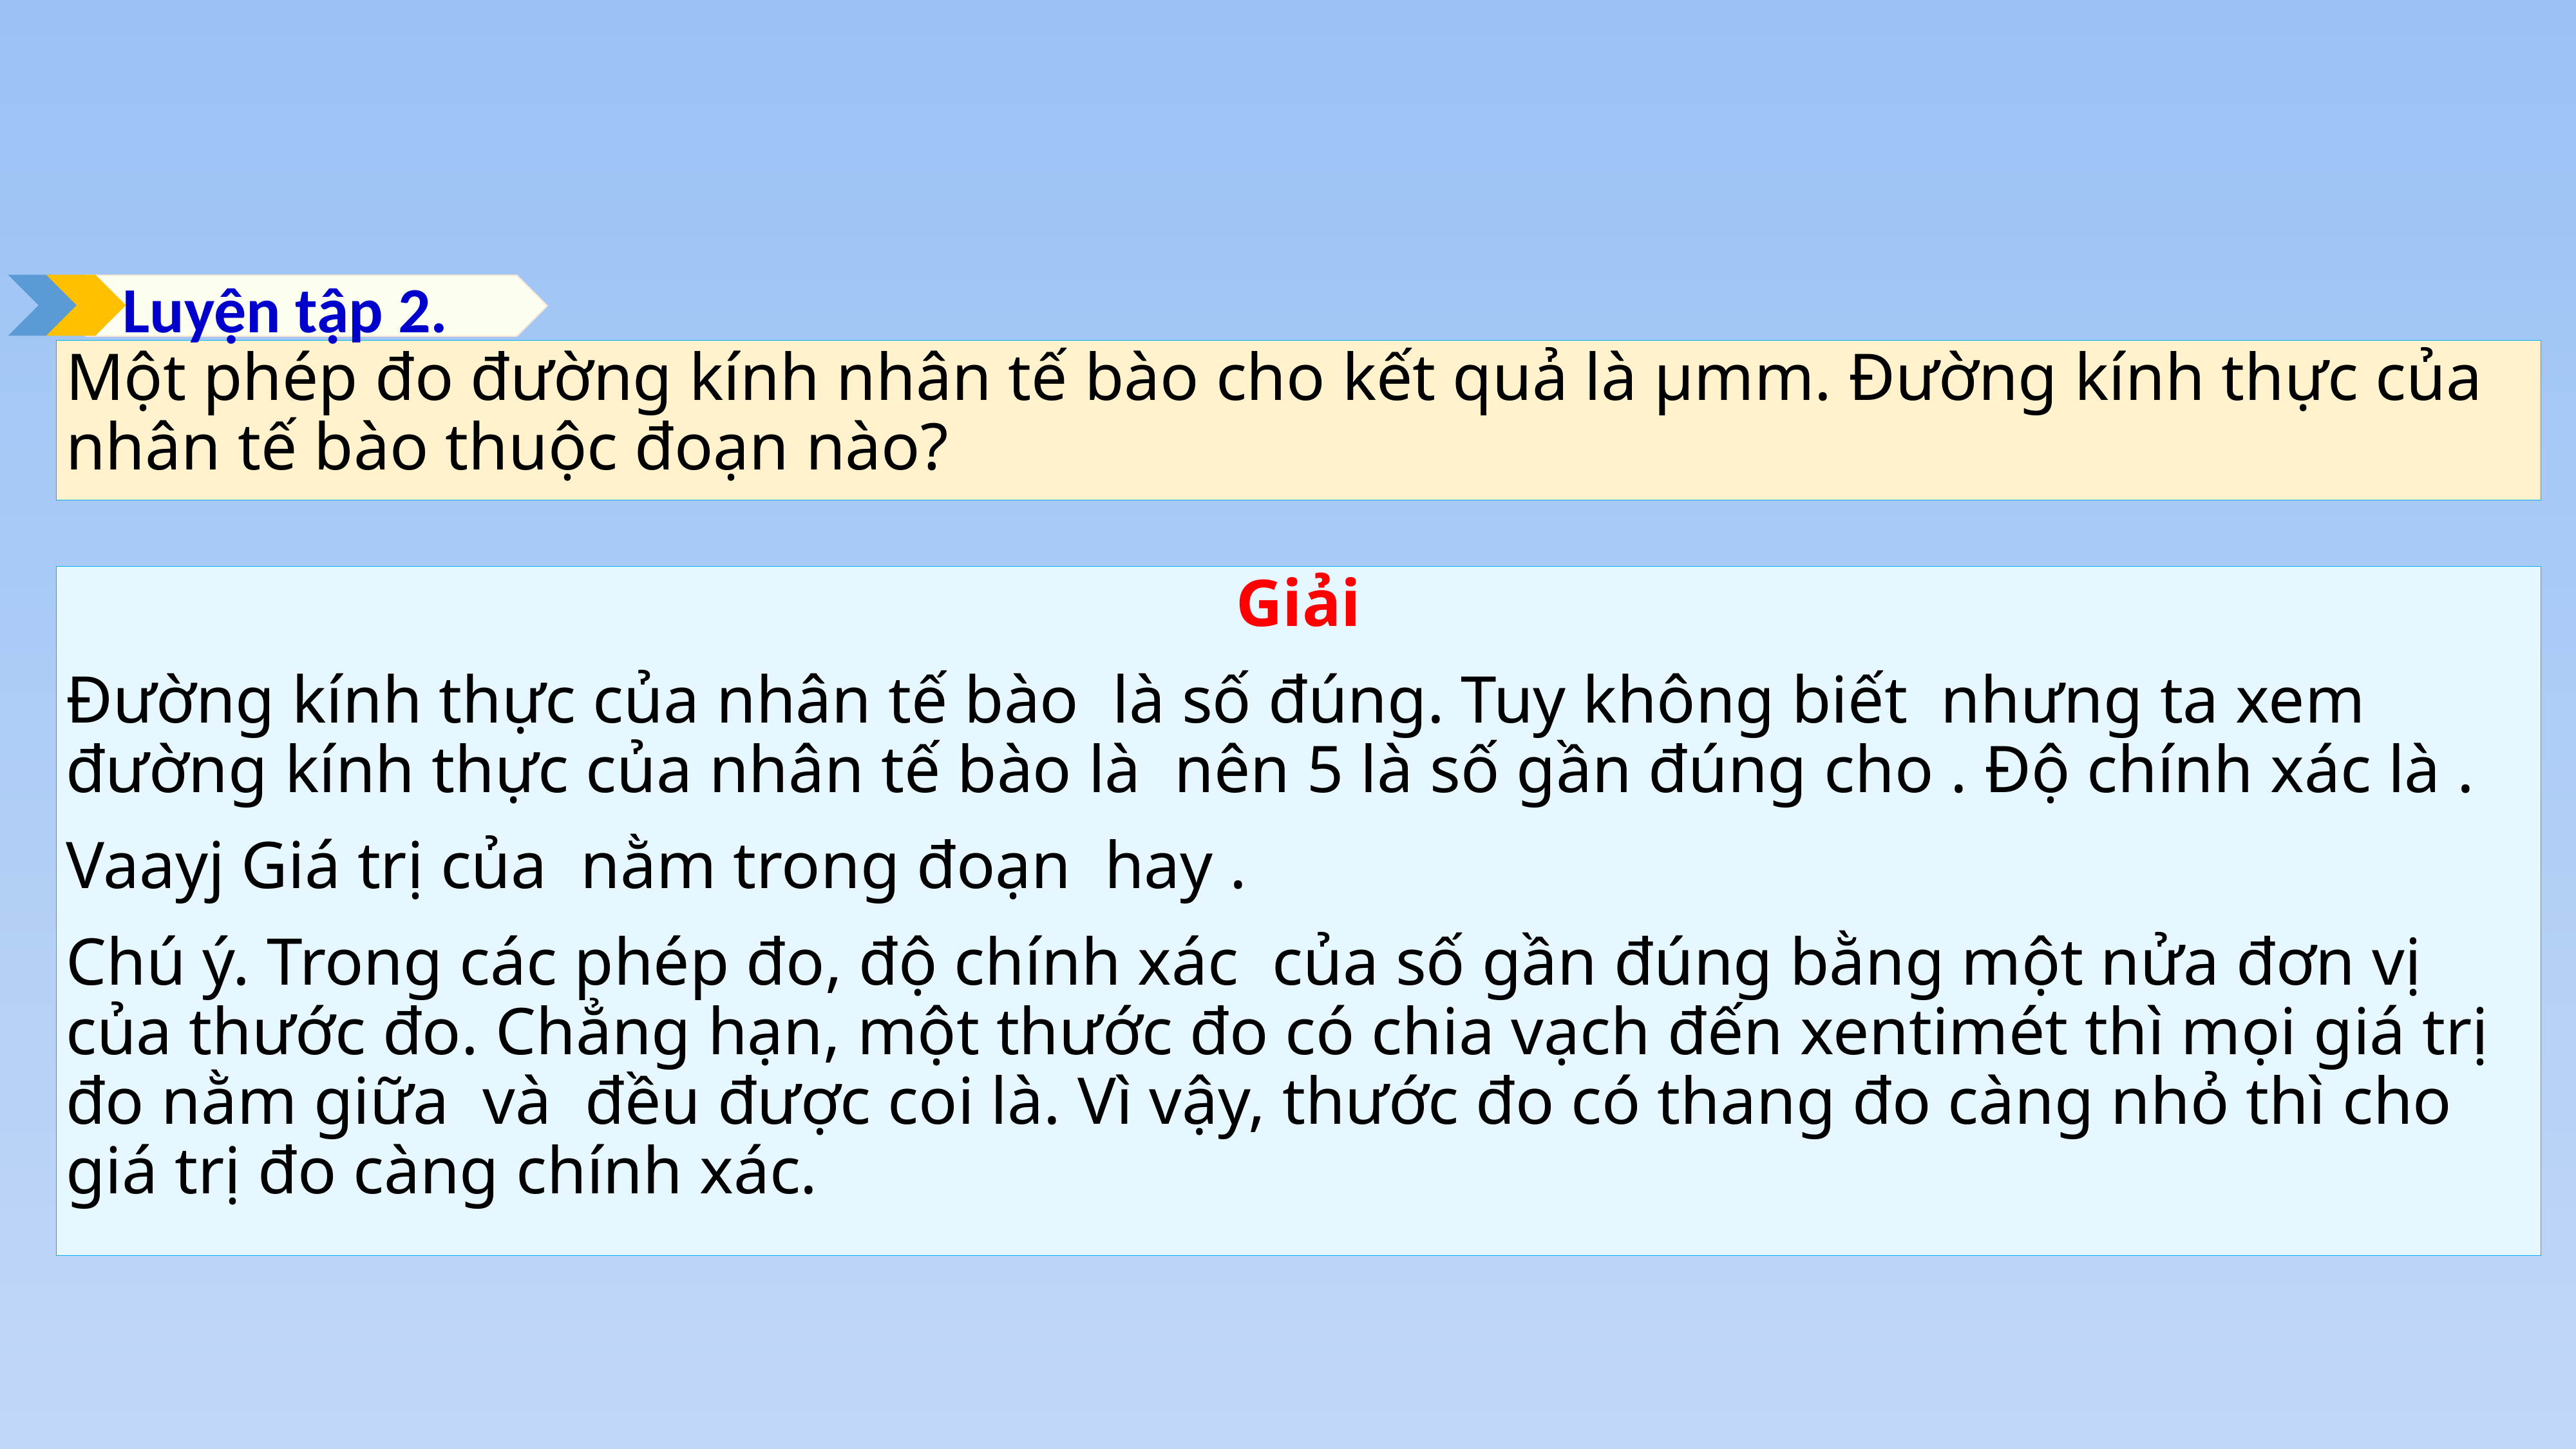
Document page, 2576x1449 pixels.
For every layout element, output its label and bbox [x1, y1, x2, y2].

text_box [8, 258, 547, 347]
